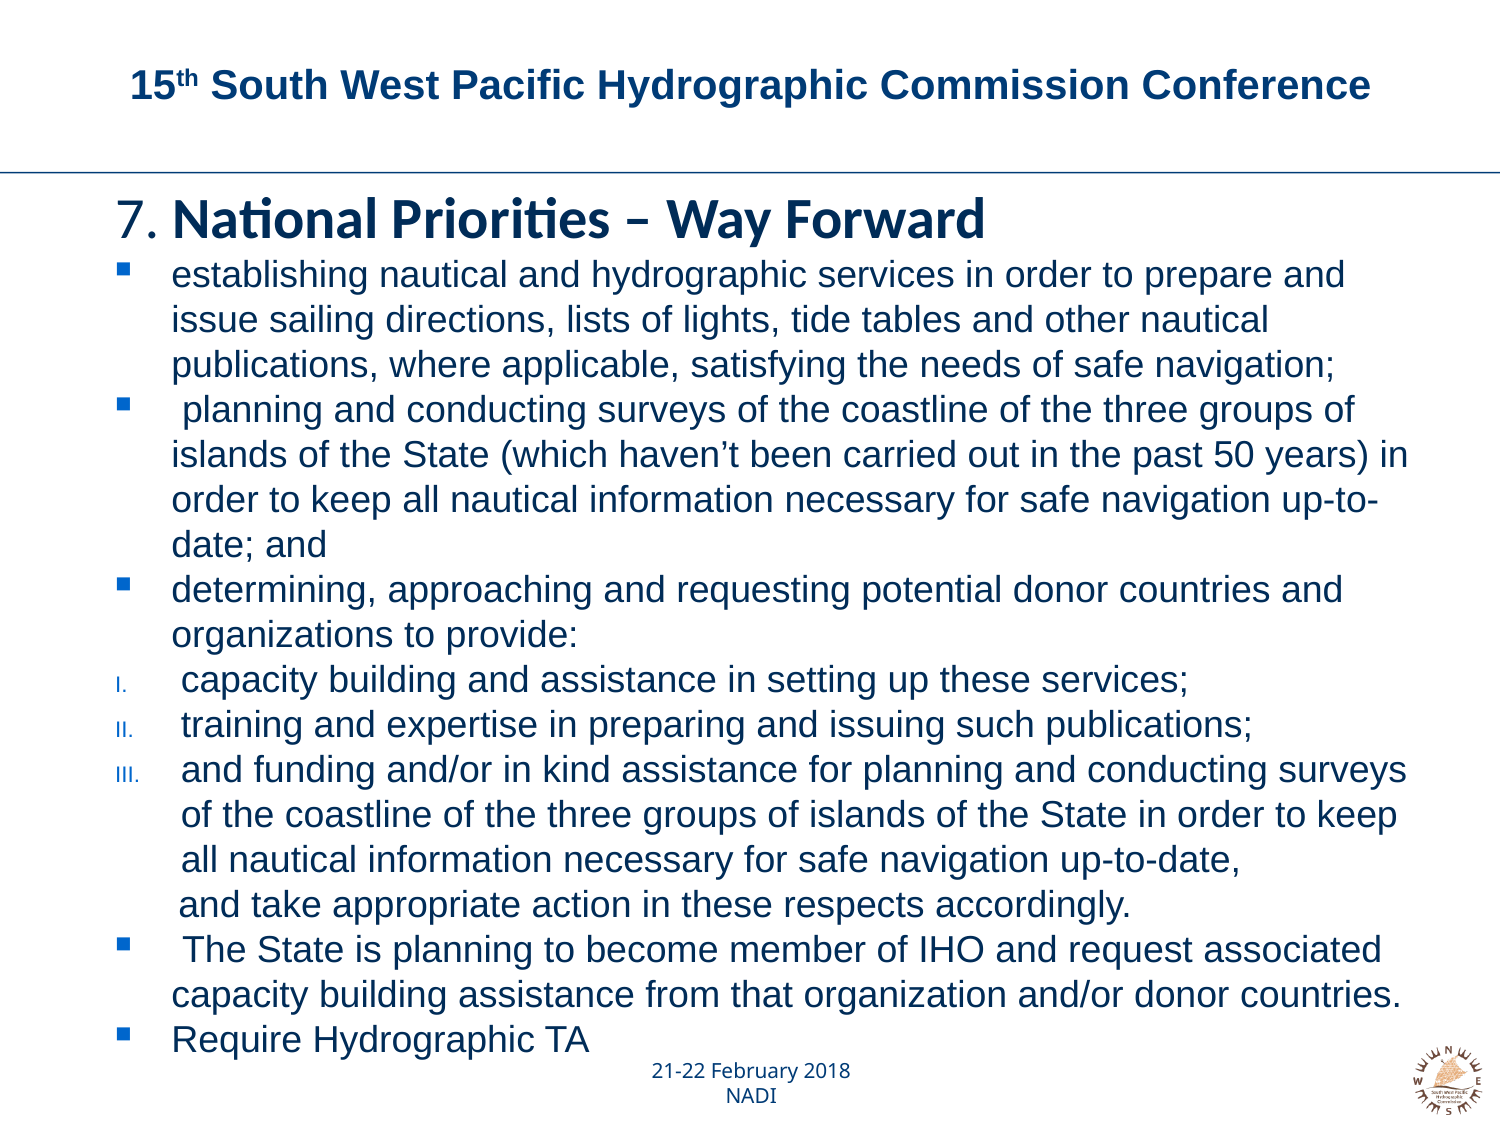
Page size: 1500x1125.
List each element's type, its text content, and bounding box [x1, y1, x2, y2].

footer 21-22 February 2018 NADI [513, 1050, 989, 1125]
picture [1411, 1046, 1483, 1115]
list 7. National Priorities – Way Forward establishing nautical and hydrographic services in order to prepare and issue sailing directions, lists of lights, tide tables and other nautical publications, where applicable, satisfying the needs of safe navigation; planning and conducting surveys of the coastline of the three groups of islands of the State (which haven’t been carried out in the past 50 years) in order to keep all nautical information necessary for safe navigation up-to-date; and determining, approaching and requesting potential donor countries and organizations to provide: capacity building and assistance in setting up these services; training and expertise in preparing and issuing such publications; and funding and/or in kind assistance for planning and conducting surveys of the coastline of the three groups of islands of the State in order to keep all nautical information necessary for safe navigation up-to-date, and take appropriate action in these respects accordingly. The State is planning to become member of IHO and request associated capacity building assistance from that organization and/or donor countries. Require Hydrographic TA [100, 172, 1425, 1094]
title 15th South West Pacific Hydrographic Commission Conference [76, 19, 1425, 147]
